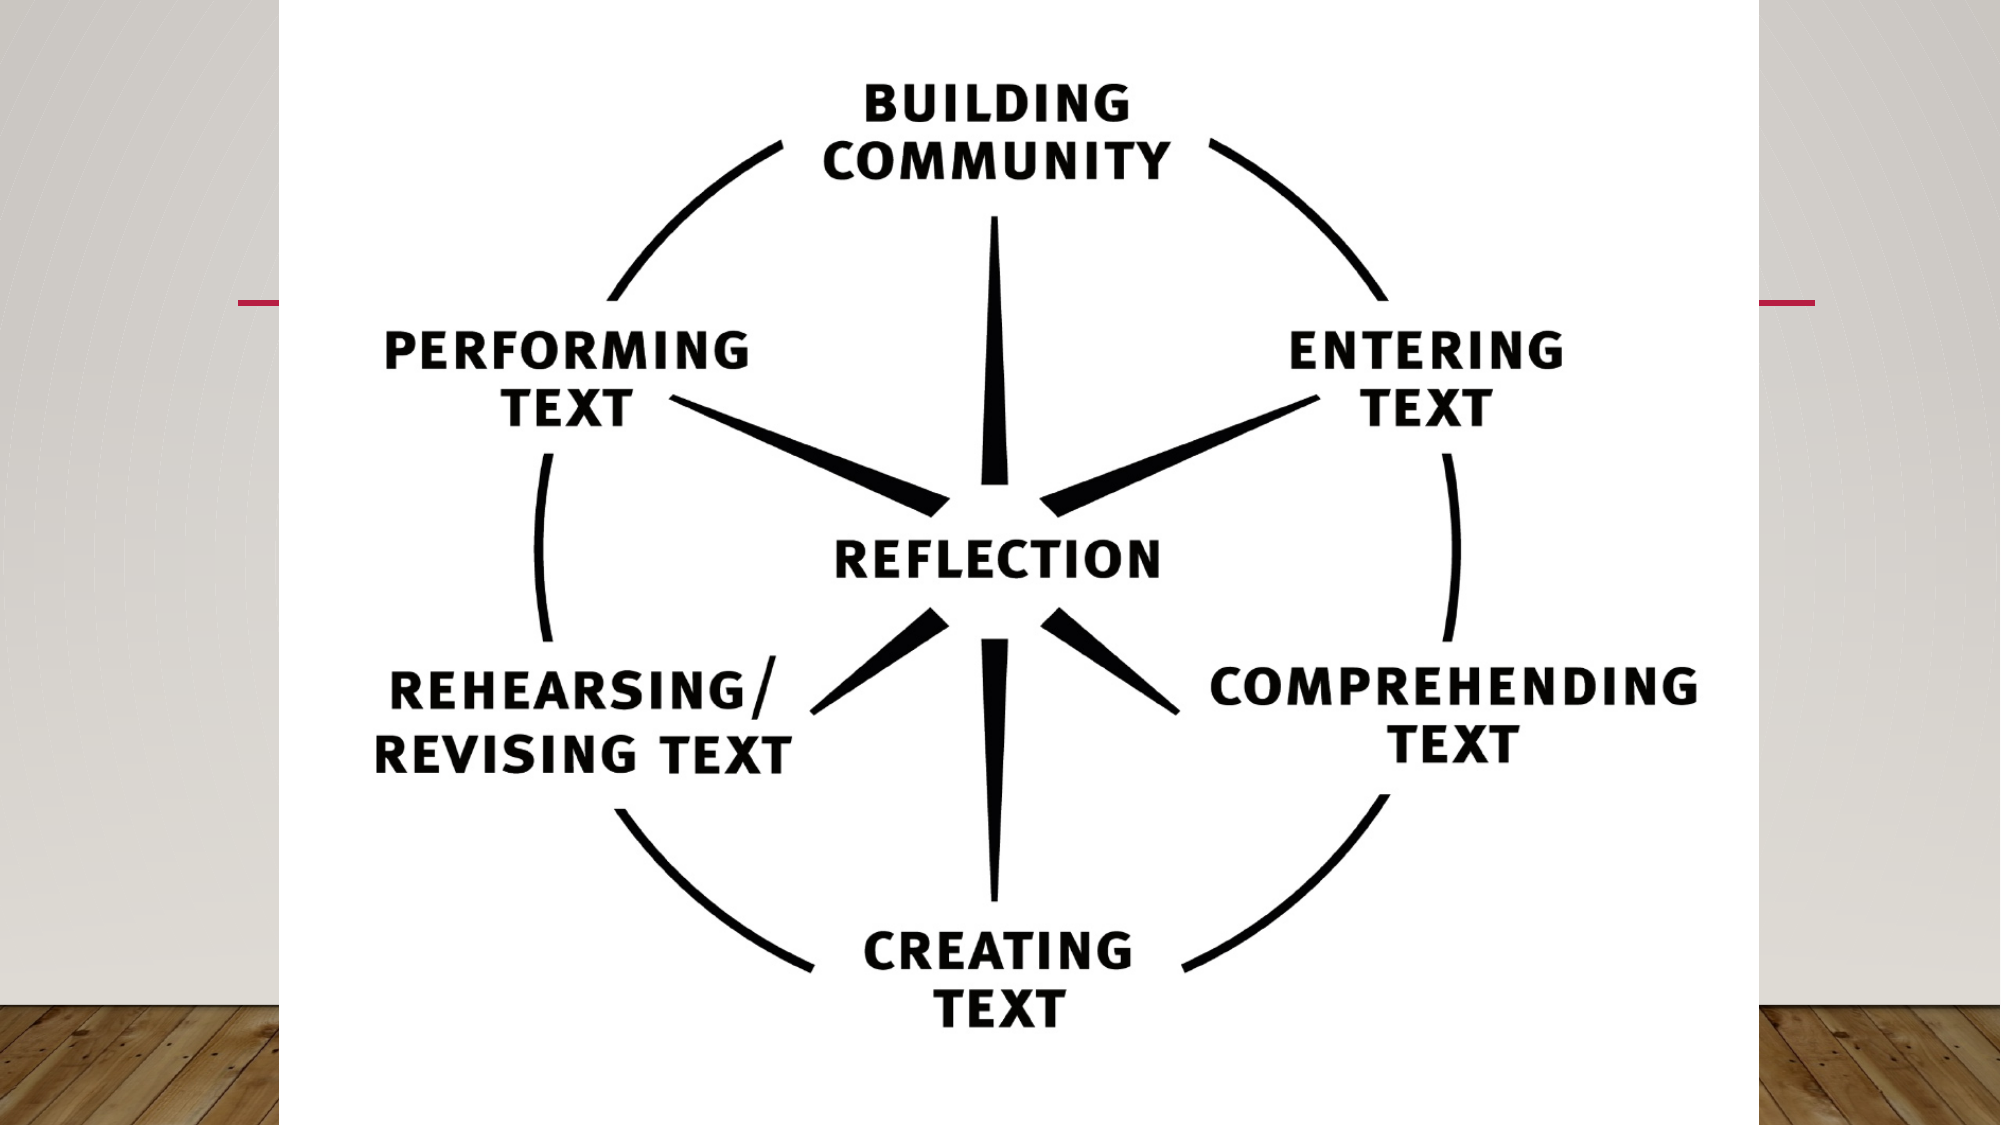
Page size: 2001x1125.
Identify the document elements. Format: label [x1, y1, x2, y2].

picture [0, 1005, 279, 1125]
picture [1759, 1005, 2000, 1125]
list [279, 0, 1759, 1125]
